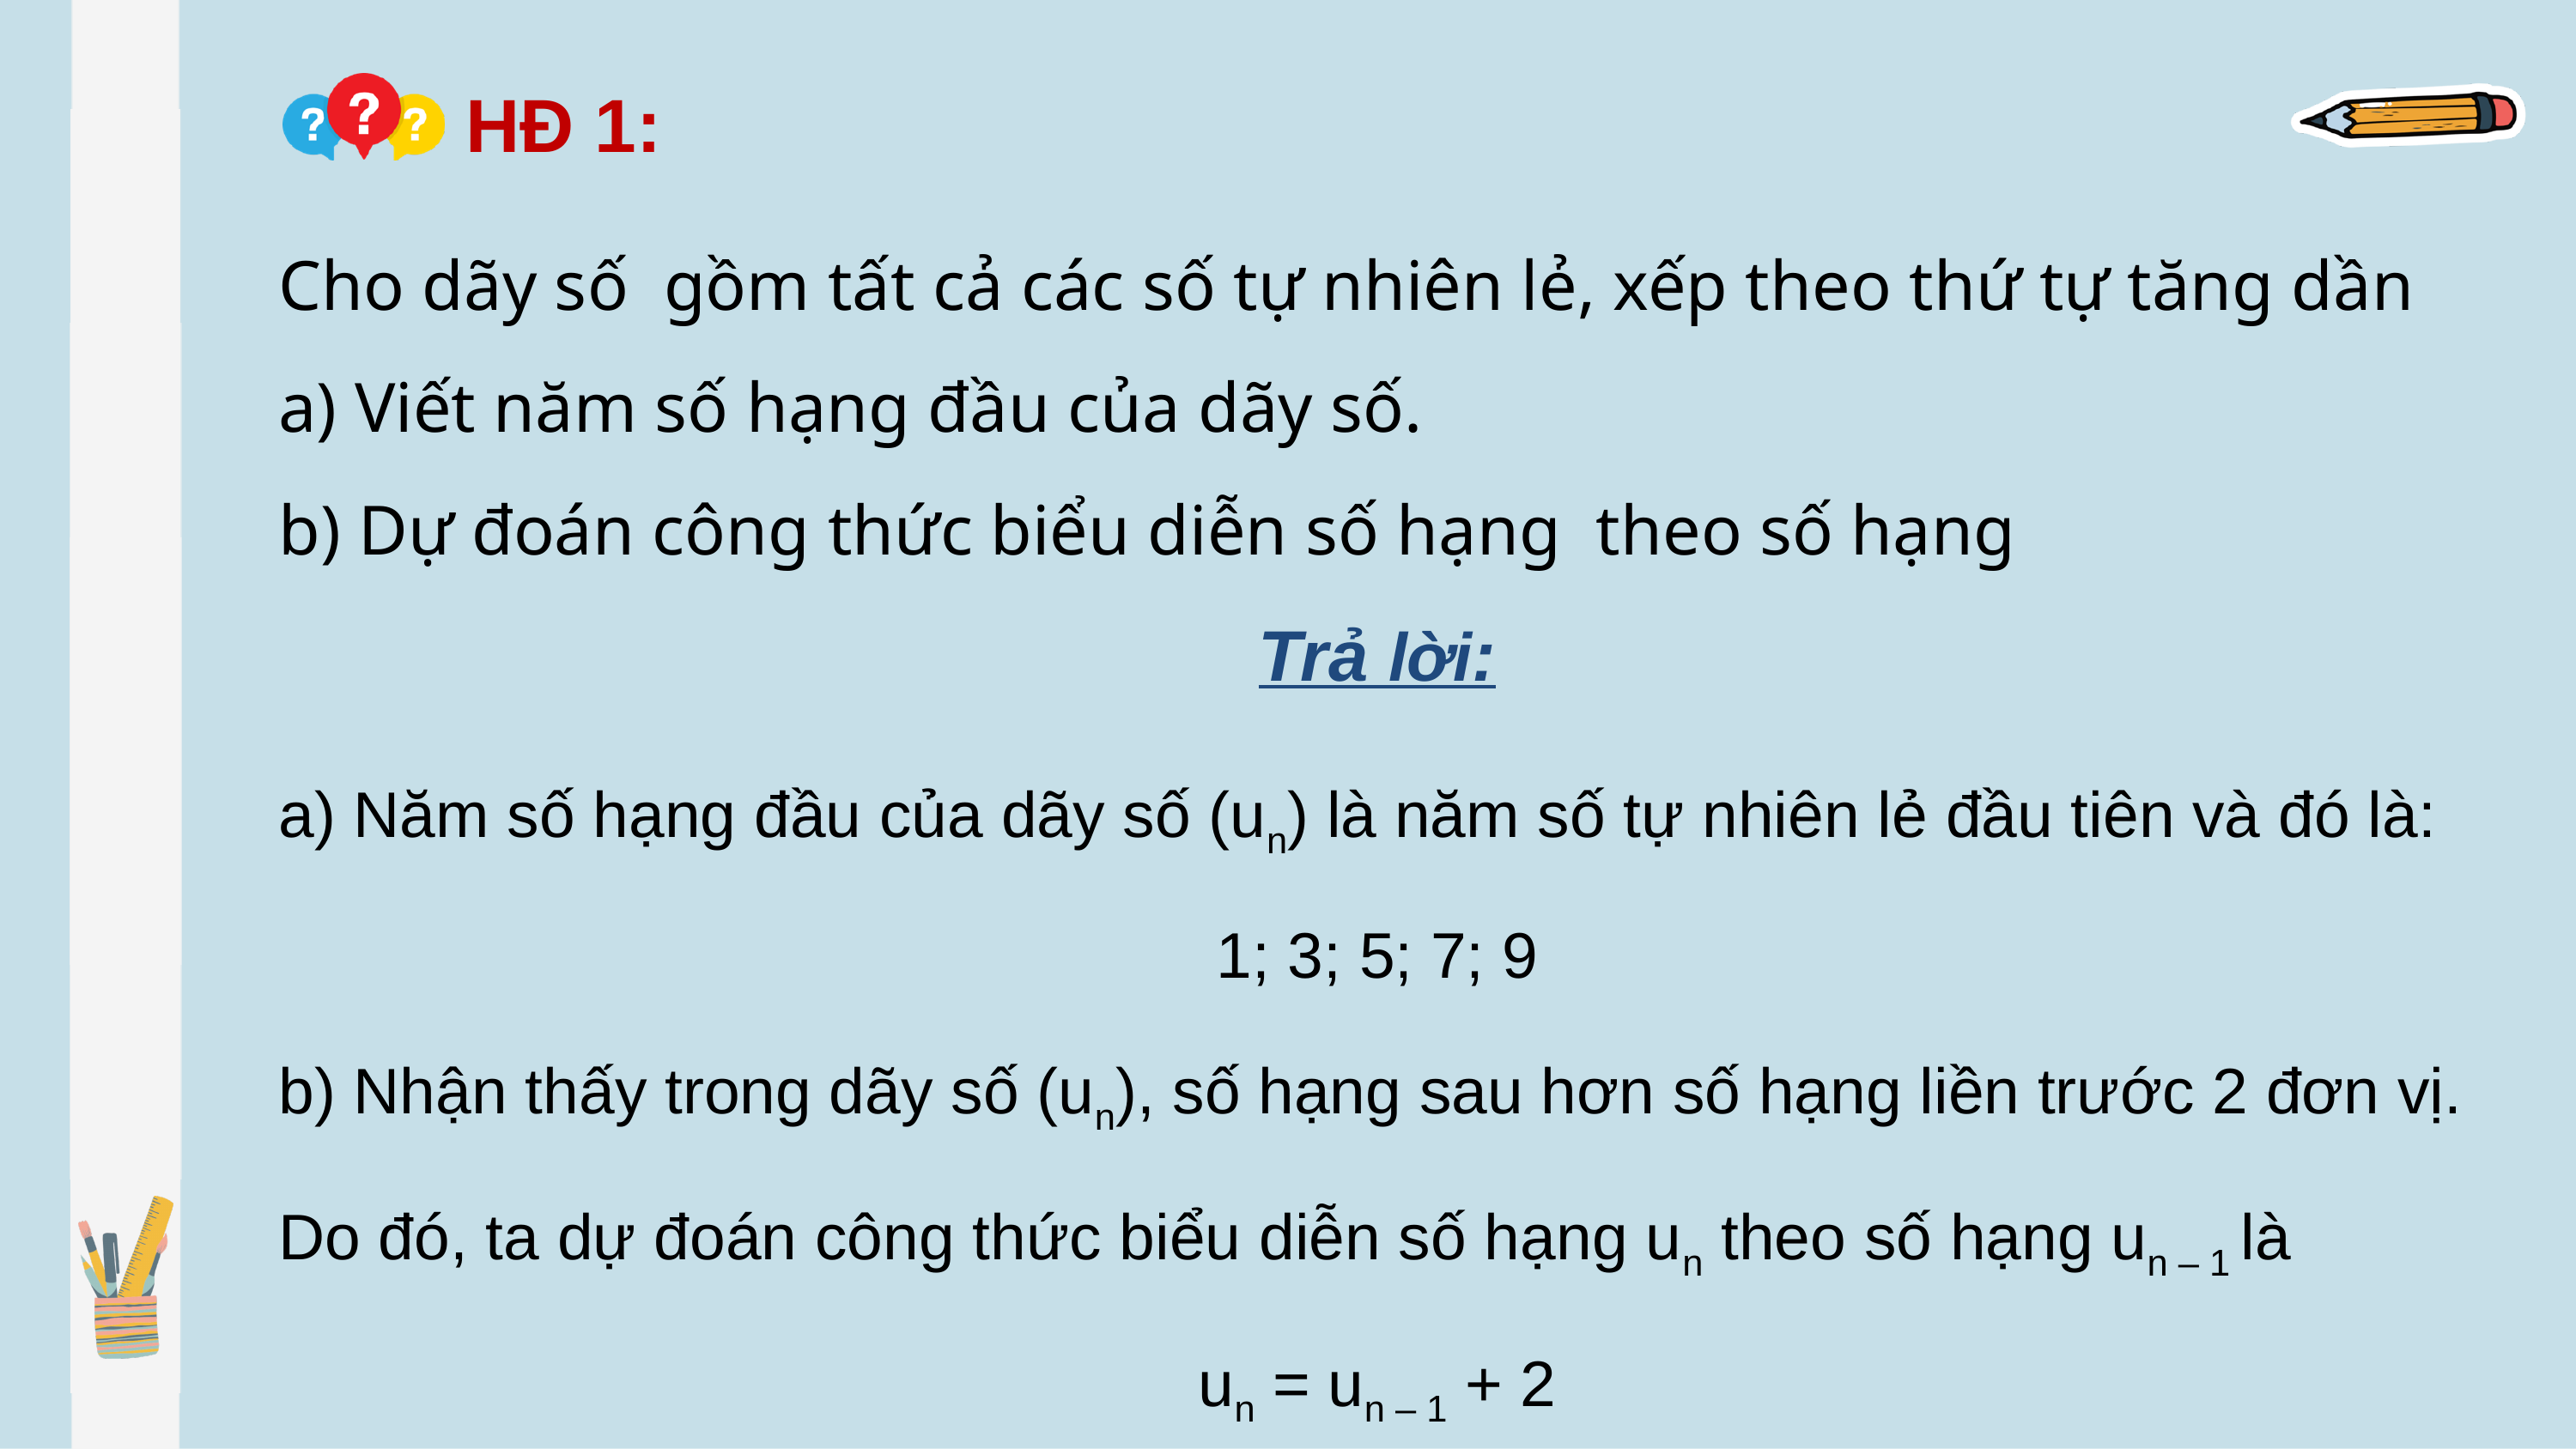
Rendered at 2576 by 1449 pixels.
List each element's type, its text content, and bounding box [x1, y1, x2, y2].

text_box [283, 70, 958, 178]
picture [2286, 0, 2537, 242]
text_box Trả lời: [1246, 603, 1510, 702]
picture [77, 1196, 173, 1359]
text_box [70, 0, 182, 1449]
text_box a) Năm số hạng đầu của dãy số (un) là năm số tự nhiên lẻ đầu tiên và đó là: 1; 3; 5; 7; 9 b) Nhận thấy trong dãy số (un), số hạng sau hơn số hạng liền trước 2 đơn vị. Do đó, ta dự đoán công thức biểu diễn số hạng un theo số hạng un – 1 là un = un – 1 + 2 [265, 723, 2489, 1436]
